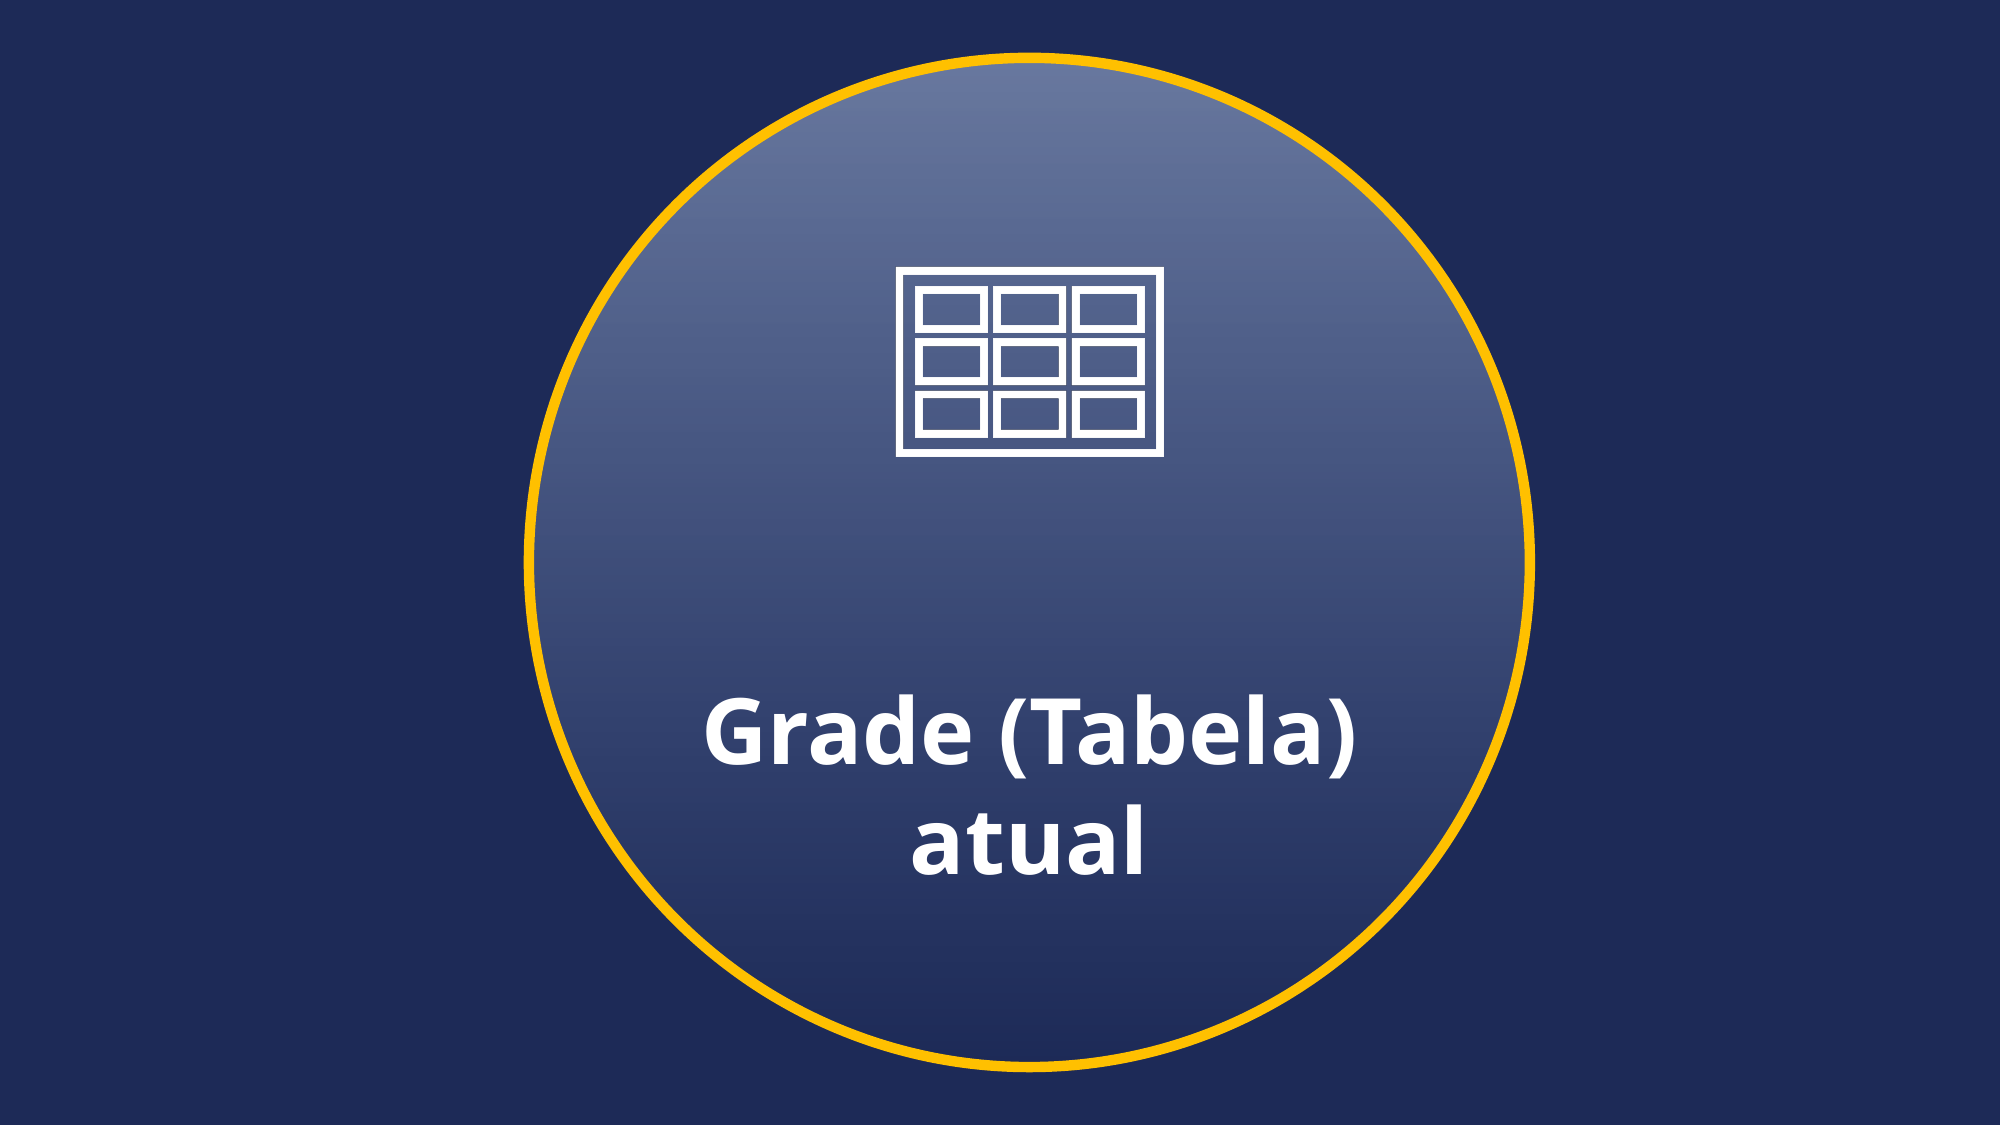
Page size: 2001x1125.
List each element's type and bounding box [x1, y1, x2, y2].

text_box [528, 57, 1531, 1068]
